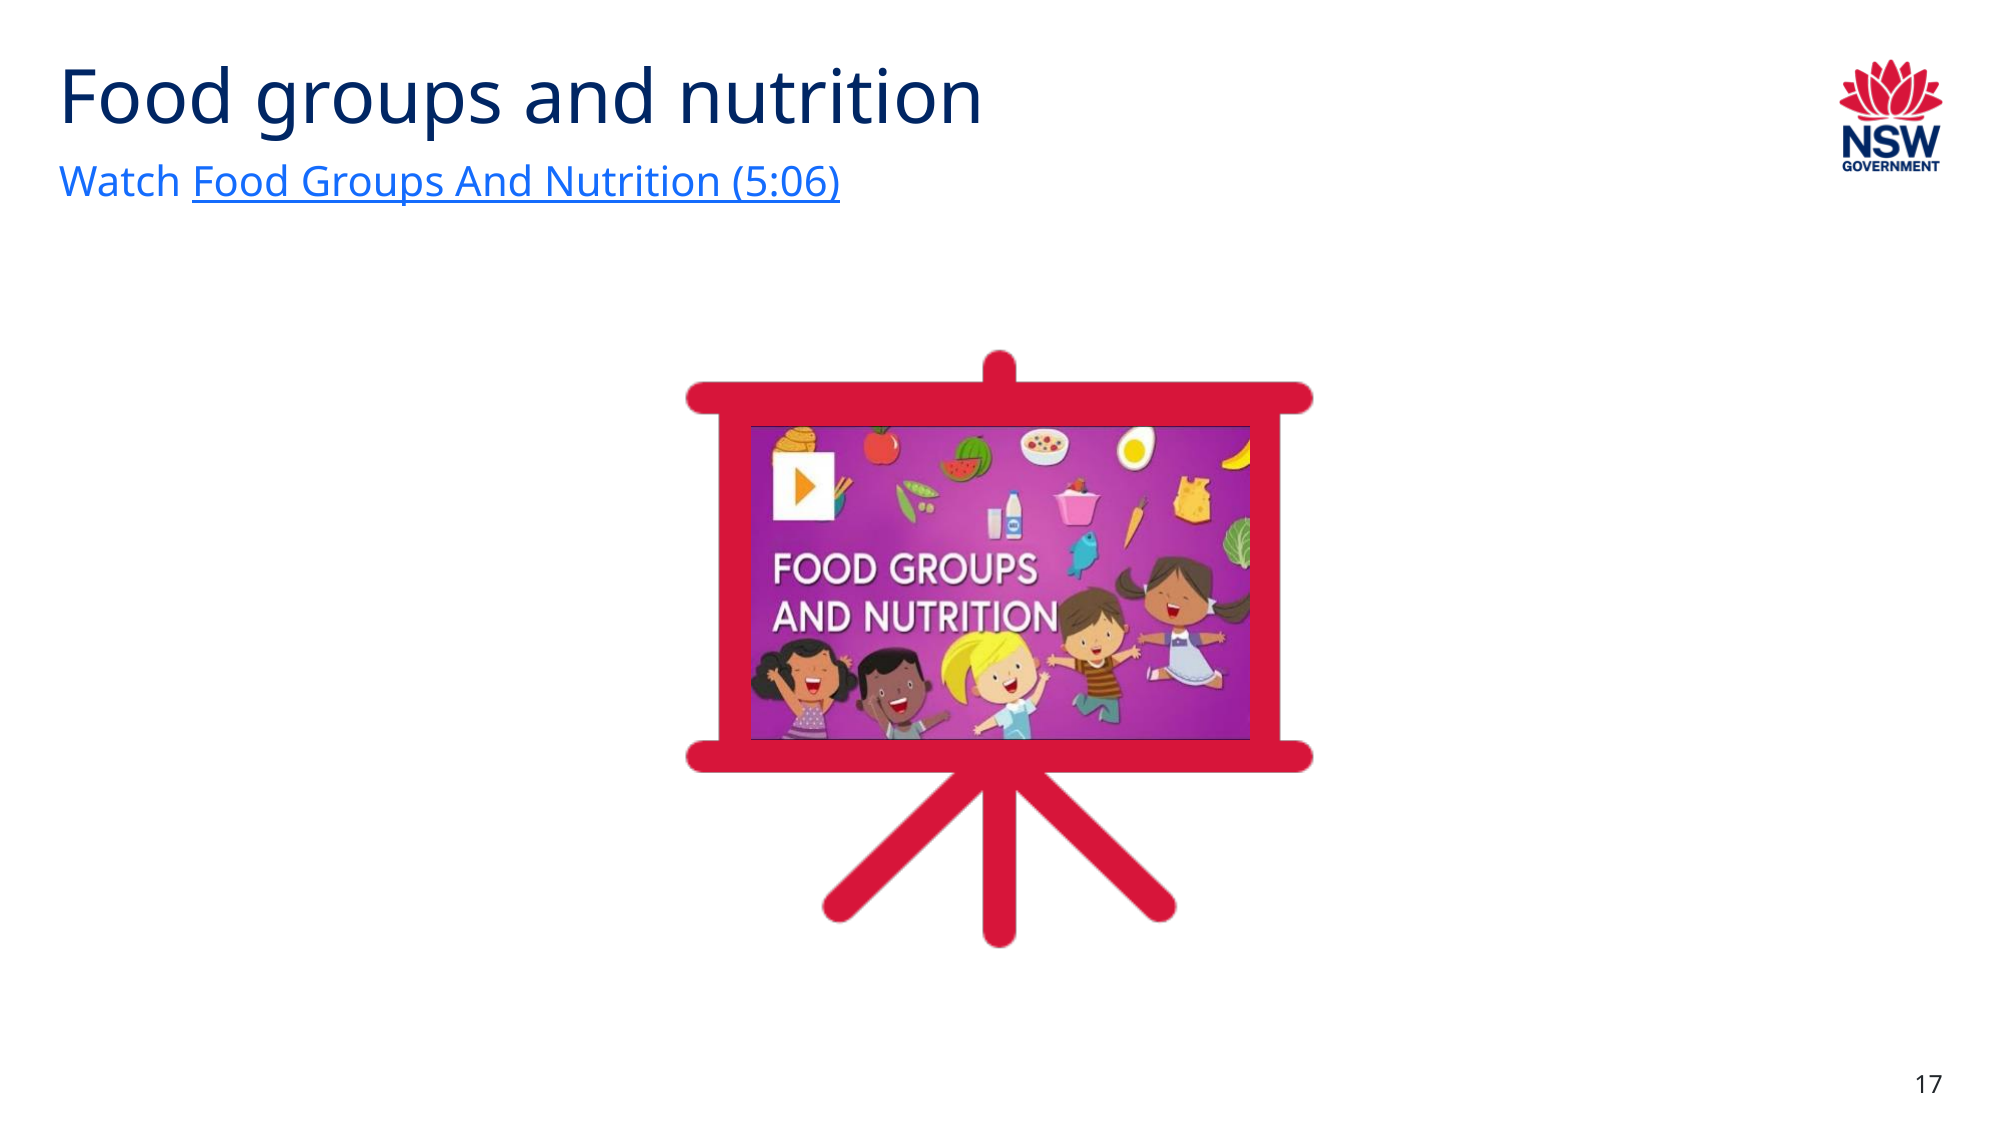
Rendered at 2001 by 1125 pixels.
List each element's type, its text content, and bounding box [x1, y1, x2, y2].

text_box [604, 263, 1396, 1028]
picture [1839, 59, 1943, 172]
title Food groups and nutrition [59, 59, 1713, 149]
list Watch Food Groups And Nutrition (5:06) [59, 161, 1713, 212]
slide_number 17 [1824, 1068, 1943, 1099]
